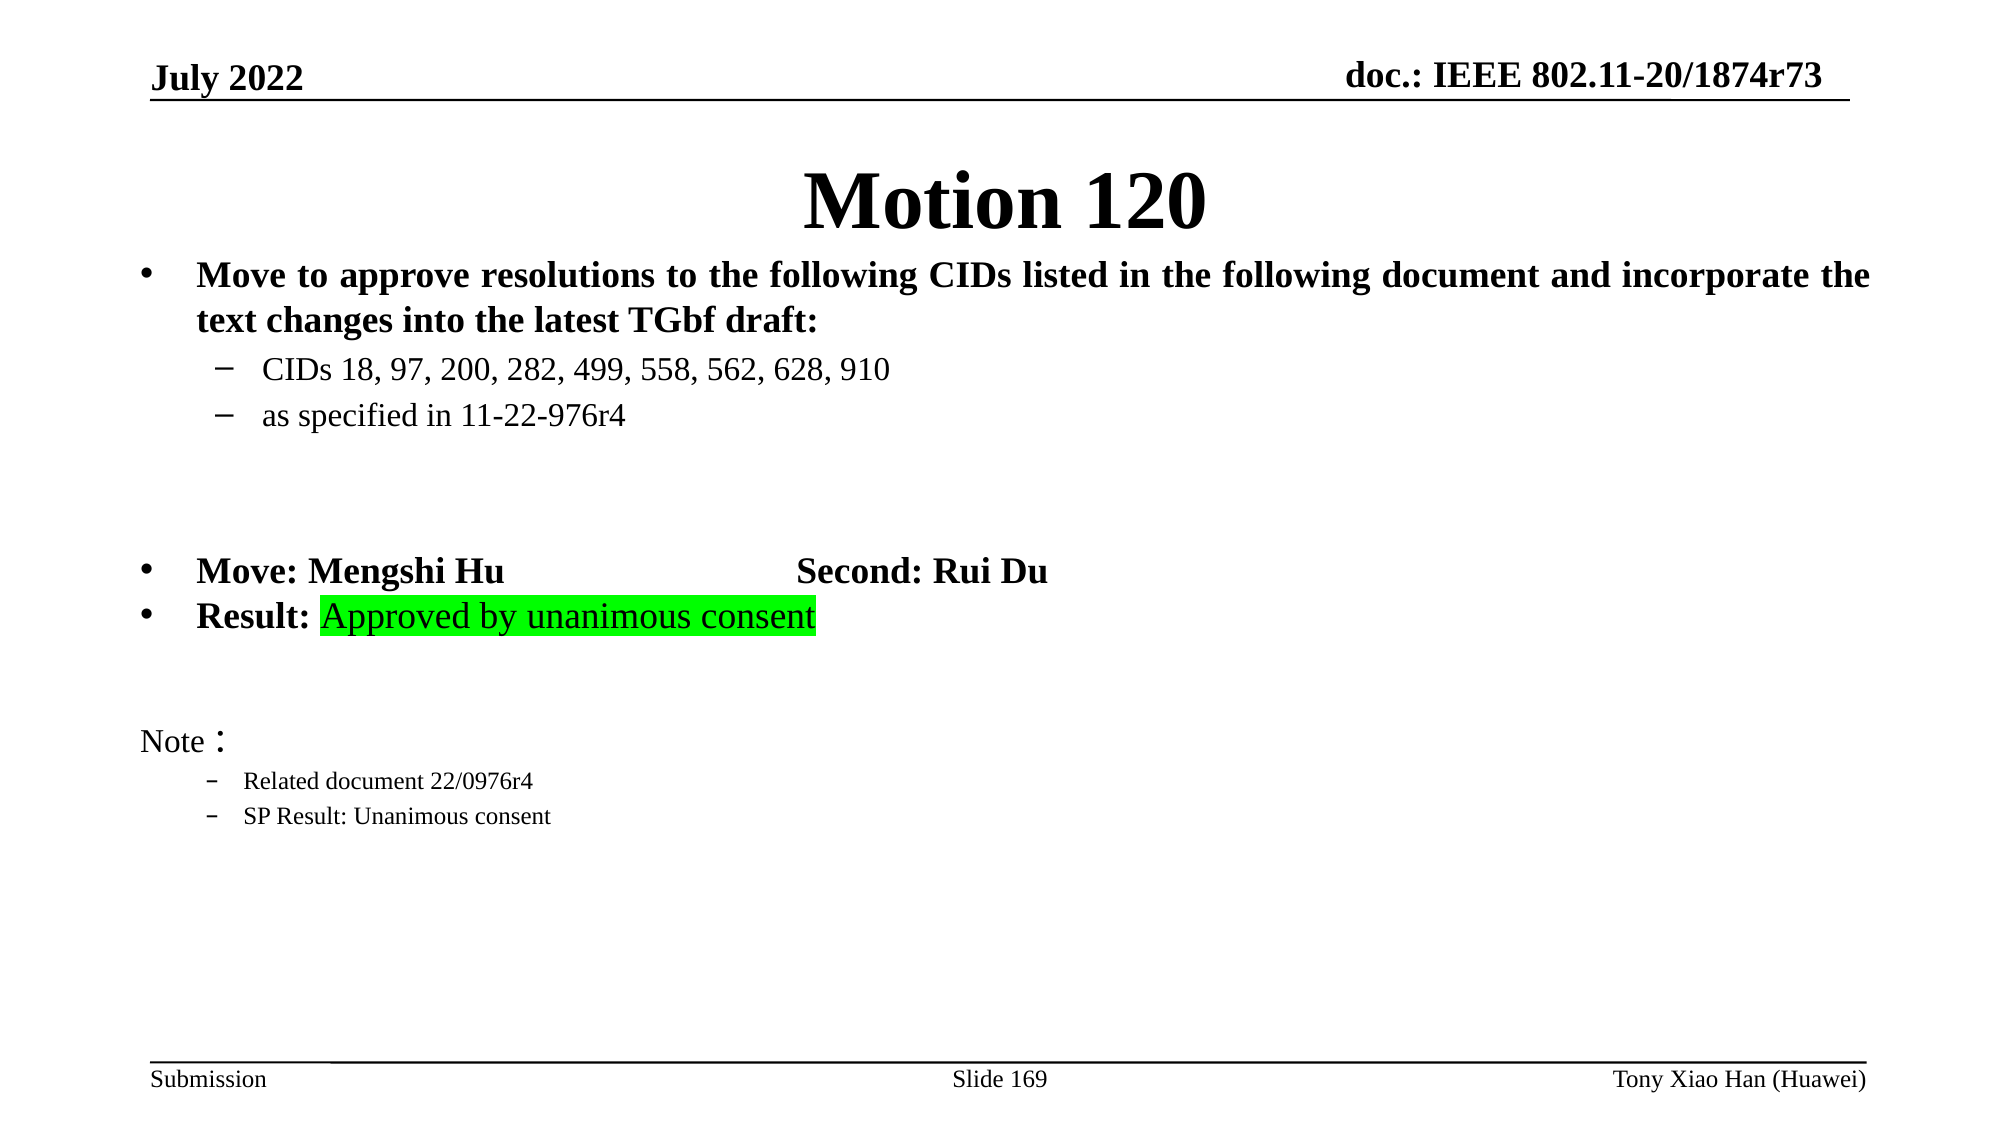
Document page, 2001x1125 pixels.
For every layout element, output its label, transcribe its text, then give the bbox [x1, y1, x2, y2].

text_box Motion 120 [368, 137, 1644, 212]
text_box Move to approve resolutions to the following CIDs listed in the following document and incorporate the text changes into the latest TGbf draft: CIDs 18, 97, 200, 282, 499, 558, 562, 628, 910 as specified in 11-22-976r4 Move: Mengshi Hu Second: Rui Du Result: Approved by unanimous consent Note： Related document 22/0976r4 SP Result: Unanimous consent [125, 212, 1888, 900]
